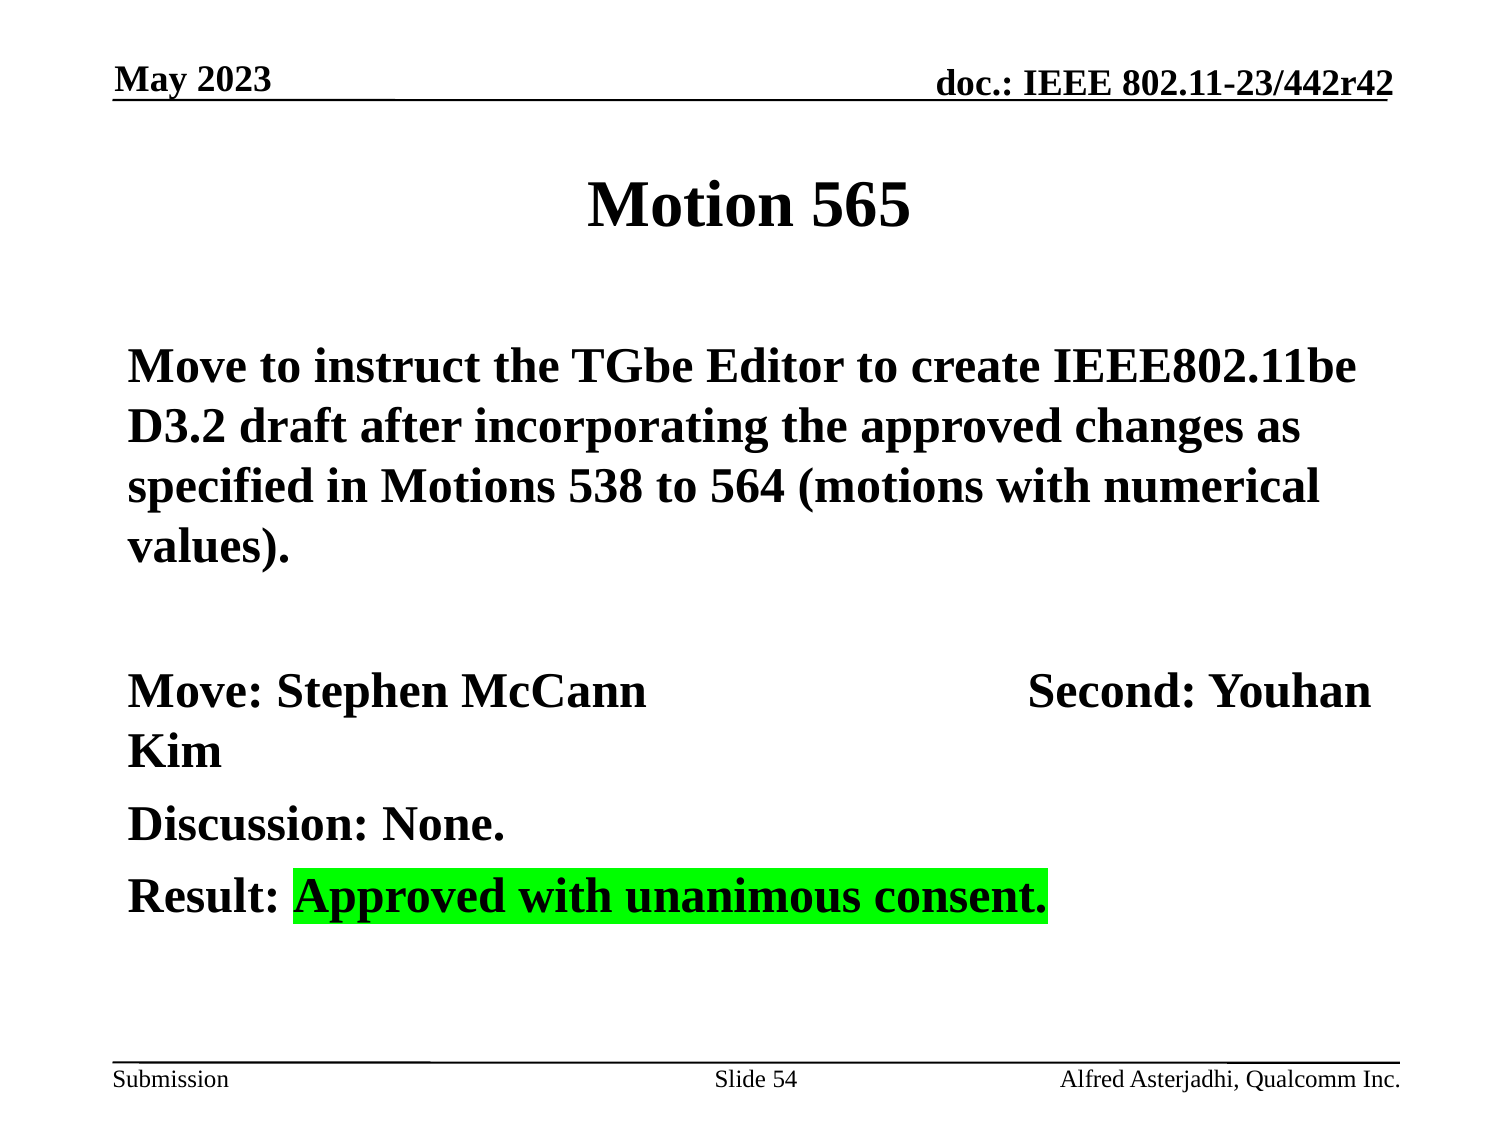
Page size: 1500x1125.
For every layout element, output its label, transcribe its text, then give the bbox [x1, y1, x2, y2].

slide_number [114, 54, 423, 100]
list Move to instruct the TGbe Editor to create IEEE802.11be D3.2 draft after incorporating the approved changes as specified in Motions 538 to 564 (motions with numerical values). Move: Stephen McCann Second: Youhan Kim Discussion: None. Result: Approved with unanimous consent. [112, 324, 1388, 1000]
title Motion 565 [112, 112, 1388, 288]
footer Alfred Asterjadhi, Qualcomm Inc. [878, 1061, 1402, 1093]
slide_number Slide 54 [712, 1061, 800, 1123]
